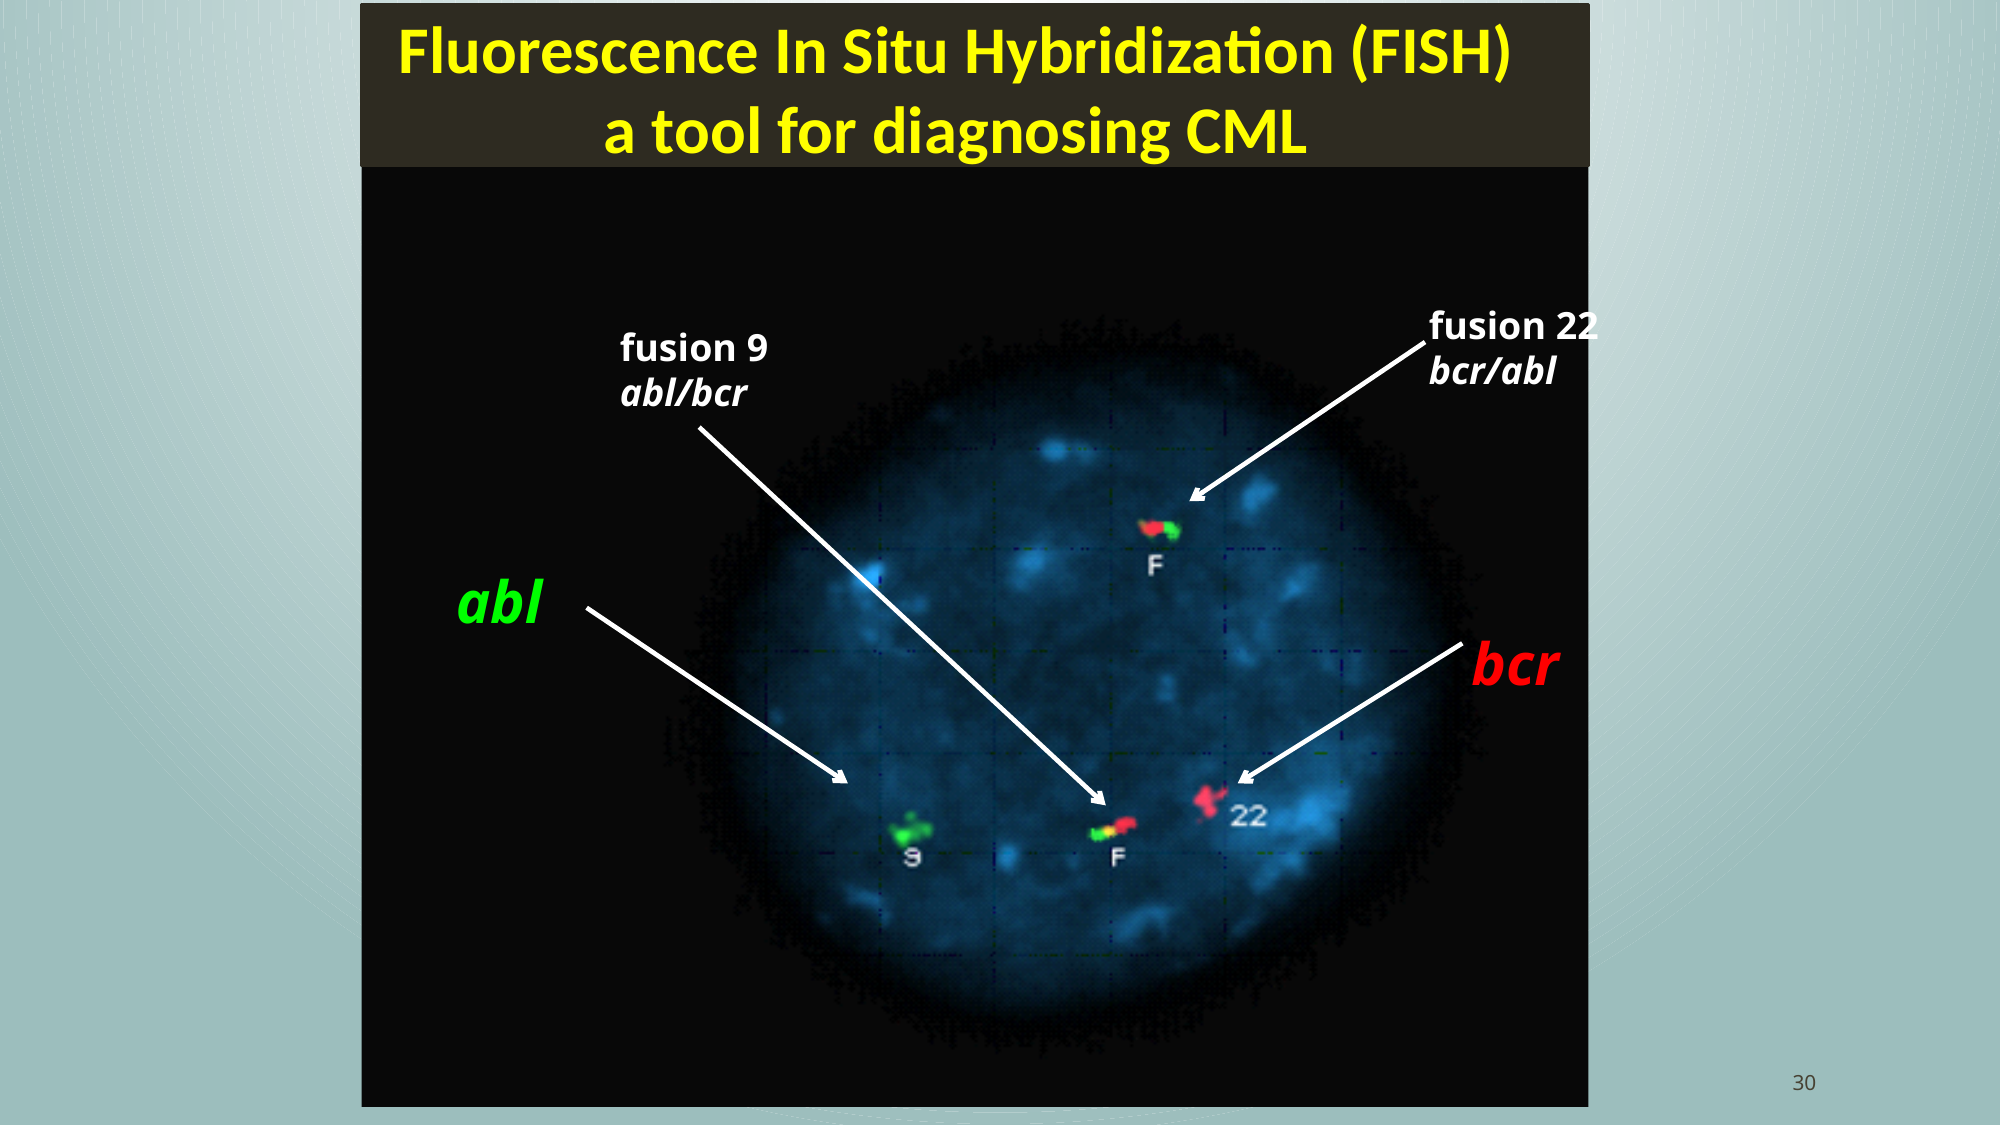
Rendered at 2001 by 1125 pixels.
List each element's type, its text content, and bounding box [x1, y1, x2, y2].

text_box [361, 0, 1604, 1107]
slide_number 30 [1777, 1061, 1938, 1107]
